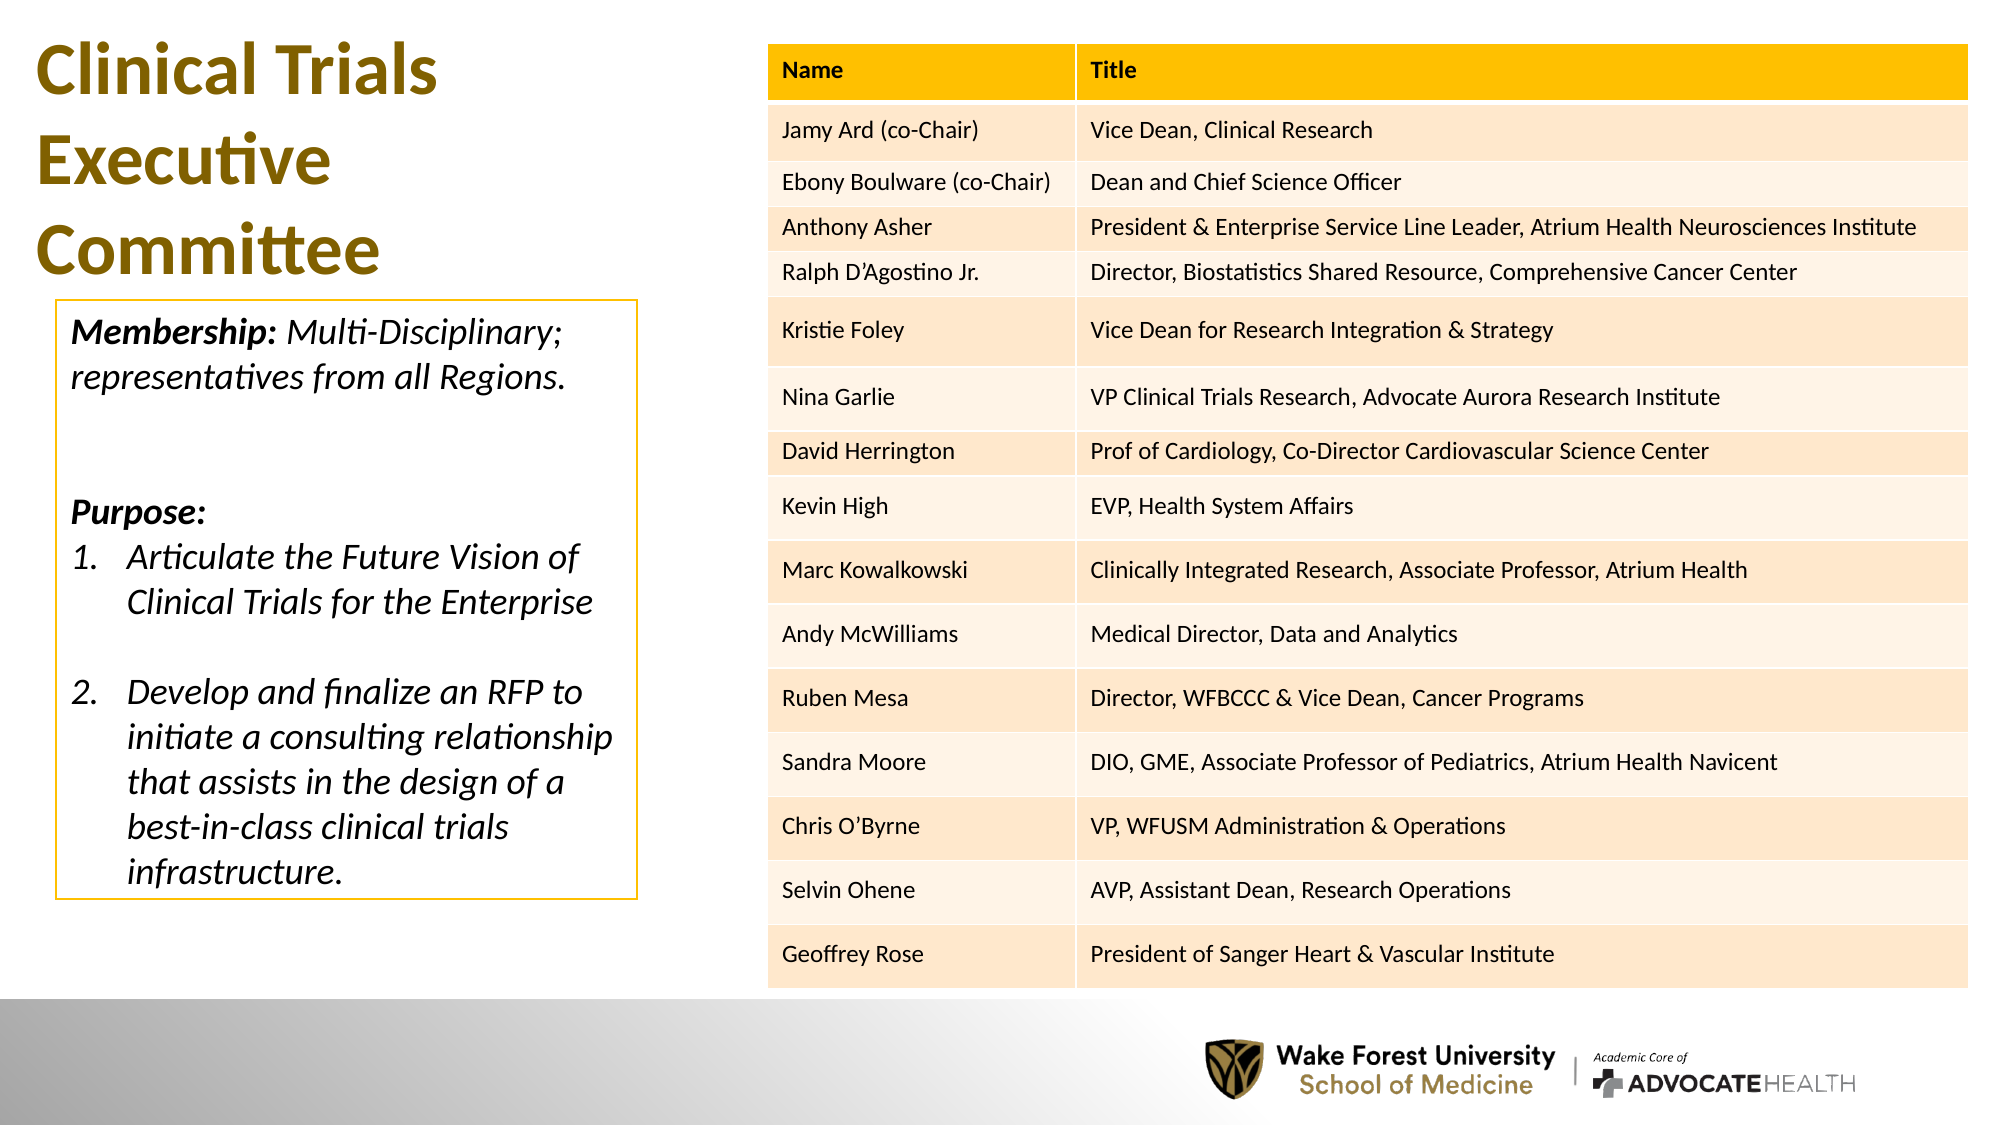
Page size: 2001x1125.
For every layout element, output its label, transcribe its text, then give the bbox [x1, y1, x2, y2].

table_header Name [768, 44, 1075, 100]
table_cell Vice Dean for Research Integration & Strategy [1077, 297, 1968, 366]
text_box Clinical Trials Executive Committee [22, 11, 671, 297]
table_cell Medical Director, Data and Analytics [1077, 605, 1968, 667]
table_cell Anthony Asher [768, 207, 1075, 251]
text_box Membership: Multi-Disciplinary; representatives from all Regions. Purpose: Articulate the Future Vision of Clinical Trials for the Enterprise Develop and finalize an RFP to initiate a consulting relationship that assists in the design of a best-in-class clinical trials infrastructure. [55, 299, 638, 900]
table_cell VP, WFUSM Administration & Operations [1077, 797, 1968, 860]
table_cell Sandra Moore [768, 733, 1075, 796]
table_cell President & Enterprise Service Line Leader, Atrium Health Neurosciences Institute [1077, 207, 1968, 251]
picture [1200, 1021, 1862, 1116]
table_cell David Herrington [768, 432, 1075, 475]
table_cell Ebony Boulware (co-Chair) [768, 162, 1075, 206]
table_cell Marc Kowalkowski [768, 541, 1075, 603]
table_cell Selvin Ohene [768, 861, 1075, 924]
table_cell Nina Garlie [768, 368, 1075, 430]
table_cell Jamy Ard (co-Chair) [768, 105, 1075, 161]
table_cell DIO, GME, Associate Professor of Pediatrics, Atrium Health Navicent [1077, 733, 1968, 796]
table_cell Director, WFBCCC & Vice Dean, Cancer Programs [1077, 669, 1968, 732]
table_cell Kristie Foley [768, 297, 1075, 366]
table_cell Prof of Cardiology, Co-Director Cardiovascular Science Center [1077, 432, 1968, 475]
table_cell Andy McWilliams [768, 605, 1075, 667]
table_cell Clinically Integrated Research, Associate Professor, Atrium Health [1077, 541, 1968, 603]
table_cell AVP, Assistant Dean, Research Operations [1077, 861, 1968, 924]
table_header Title [1077, 44, 1968, 100]
table_cell Vice Dean, Clinical Research [1077, 105, 1968, 161]
table_cell Ruben Mesa [768, 669, 1075, 732]
table_cell Chris O’Byrne [768, 797, 1075, 860]
table_cell Geoffrey Rose [768, 925, 1075, 988]
table_cell Dean and Chief Science Officer [1077, 162, 1968, 206]
table_cell Kevin High [768, 477, 1075, 539]
table_cell EVP, Health System Affairs [1077, 477, 1968, 539]
table_cell President of Sanger Heart & Vascular Institute [1077, 925, 1968, 988]
table_cell Director, Biostatistics Shared Resource, Comprehensive Cancer Center [1077, 252, 1968, 296]
table_cell VP Clinical Trials Research, Advocate Aurora Research Institute [1077, 368, 1968, 430]
table_cell Ralph D’Agostino Jr. [768, 252, 1075, 296]
